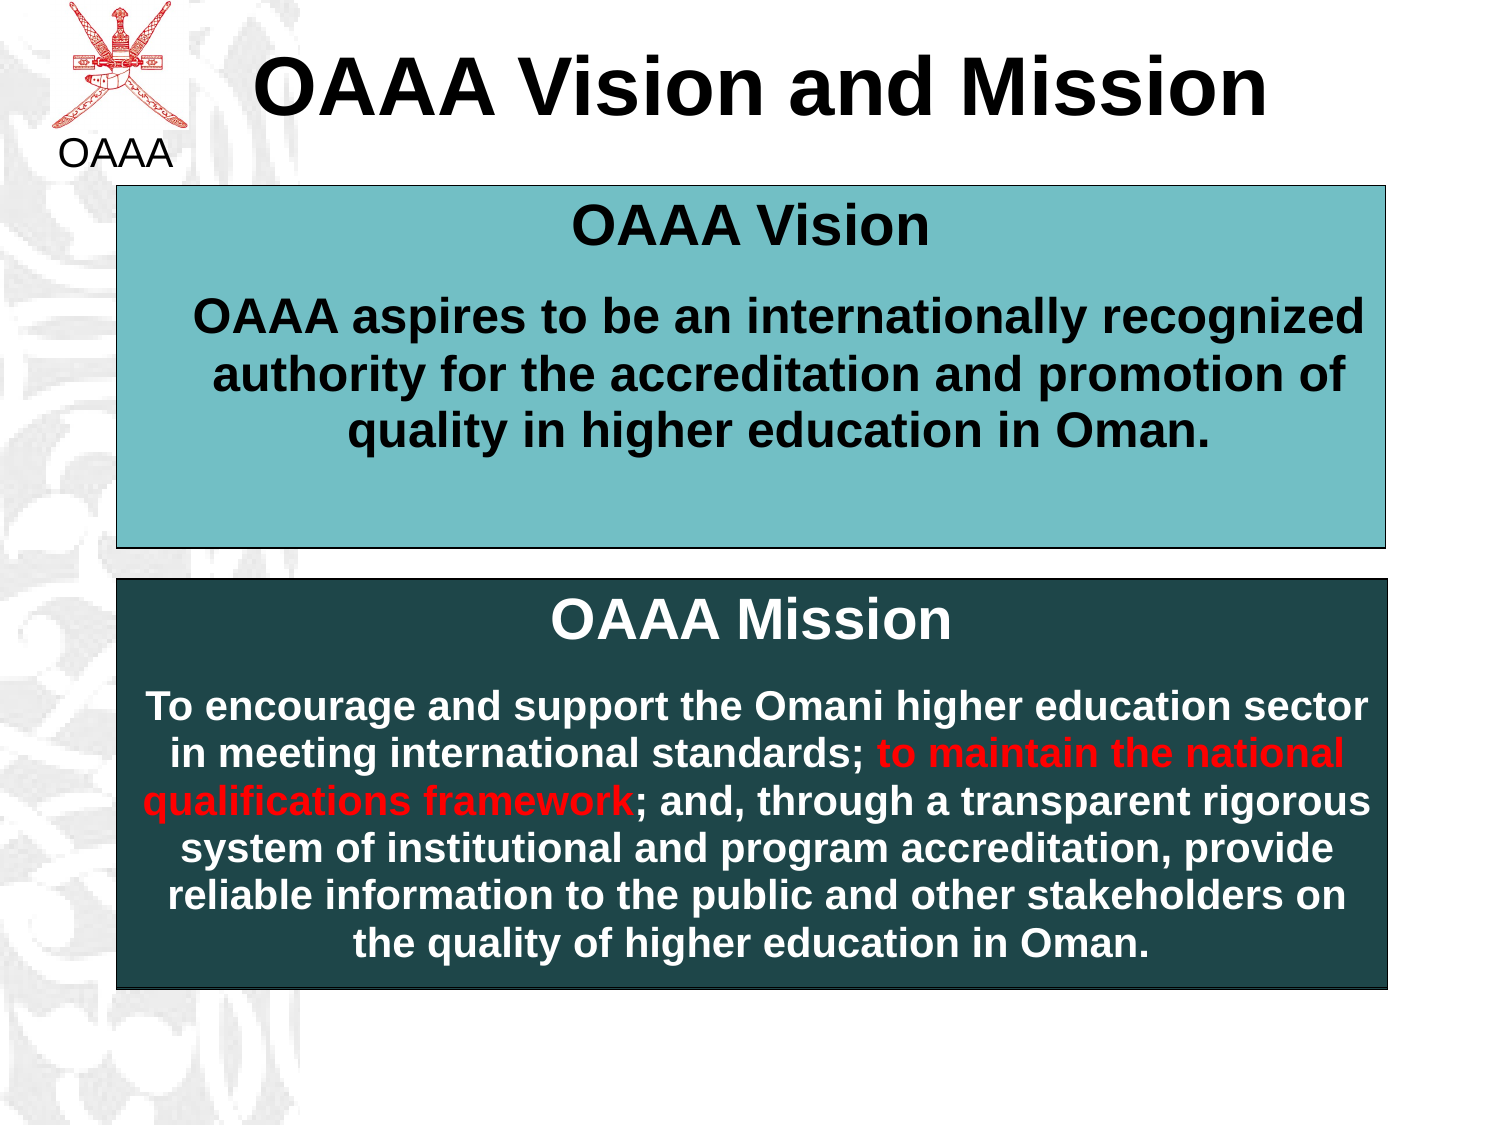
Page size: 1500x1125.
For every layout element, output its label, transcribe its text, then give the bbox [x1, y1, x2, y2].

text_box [42, 0, 223, 184]
picture [0, 0, 301, 1125]
text_box OAAA Mission To encourage and support the Omani higher education sector in meeting international standards; to maintain the national qualifications framework; and, through a transparent rigorous system of institutional and program accreditation, provide reliable information to the public and other stakeholders on the quality of higher education in Oman. [304, 579, 1388, 988]
text_box OAAA Vision and Mission [304, 24, 1500, 140]
text_box OAAA Vision OAAA aspires to be an internationally recognized authority for the accreditation and promotion of quality in higher education in Oman. [304, 185, 1386, 548]
